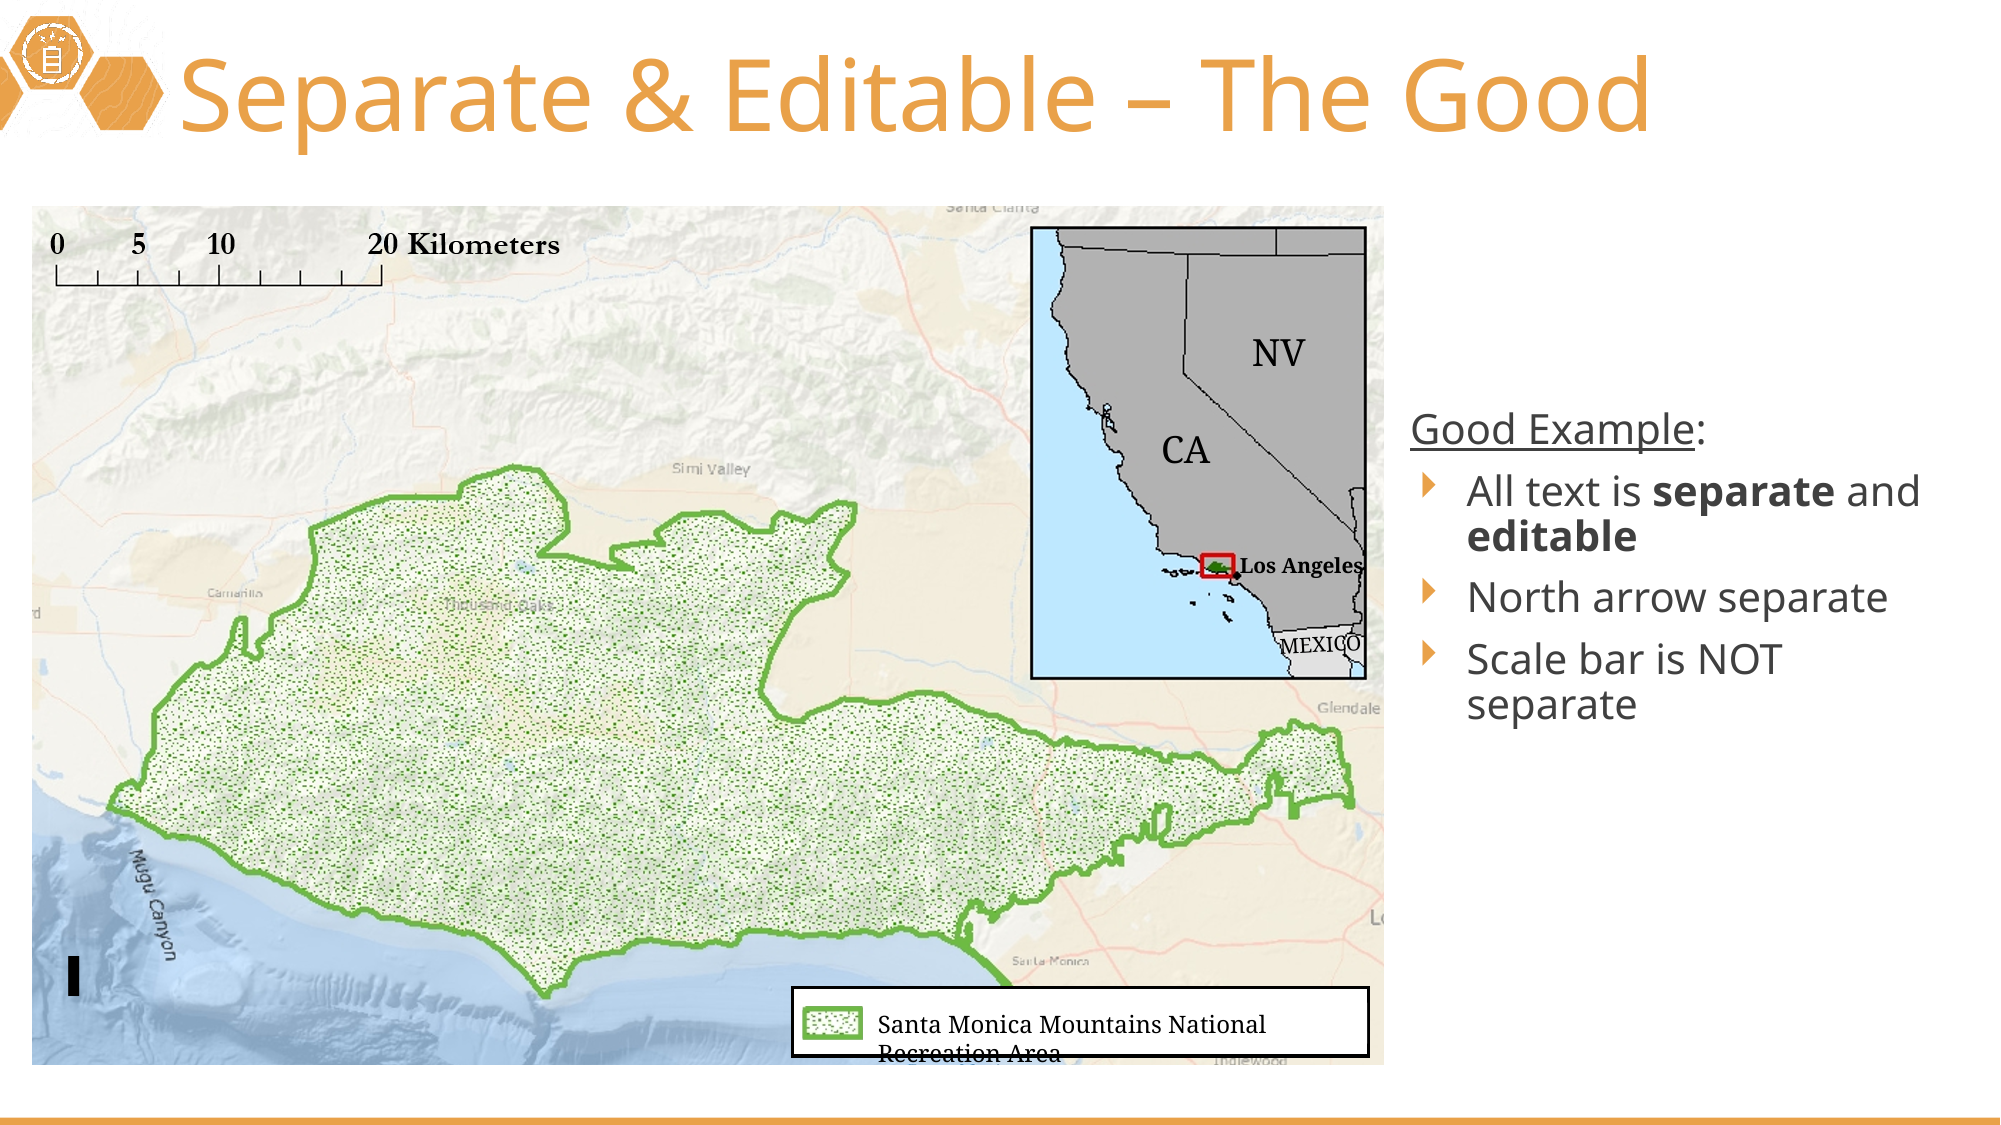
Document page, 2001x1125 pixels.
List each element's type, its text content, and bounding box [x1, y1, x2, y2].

title Separate & Editable – The Good [164, 59, 1843, 139]
picture [0, 0, 1744, 1117]
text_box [792, 987, 1369, 1057]
list Good Example: All text is separate and editable North arrow separate Scale bar is NOT separate [1395, 400, 1948, 767]
